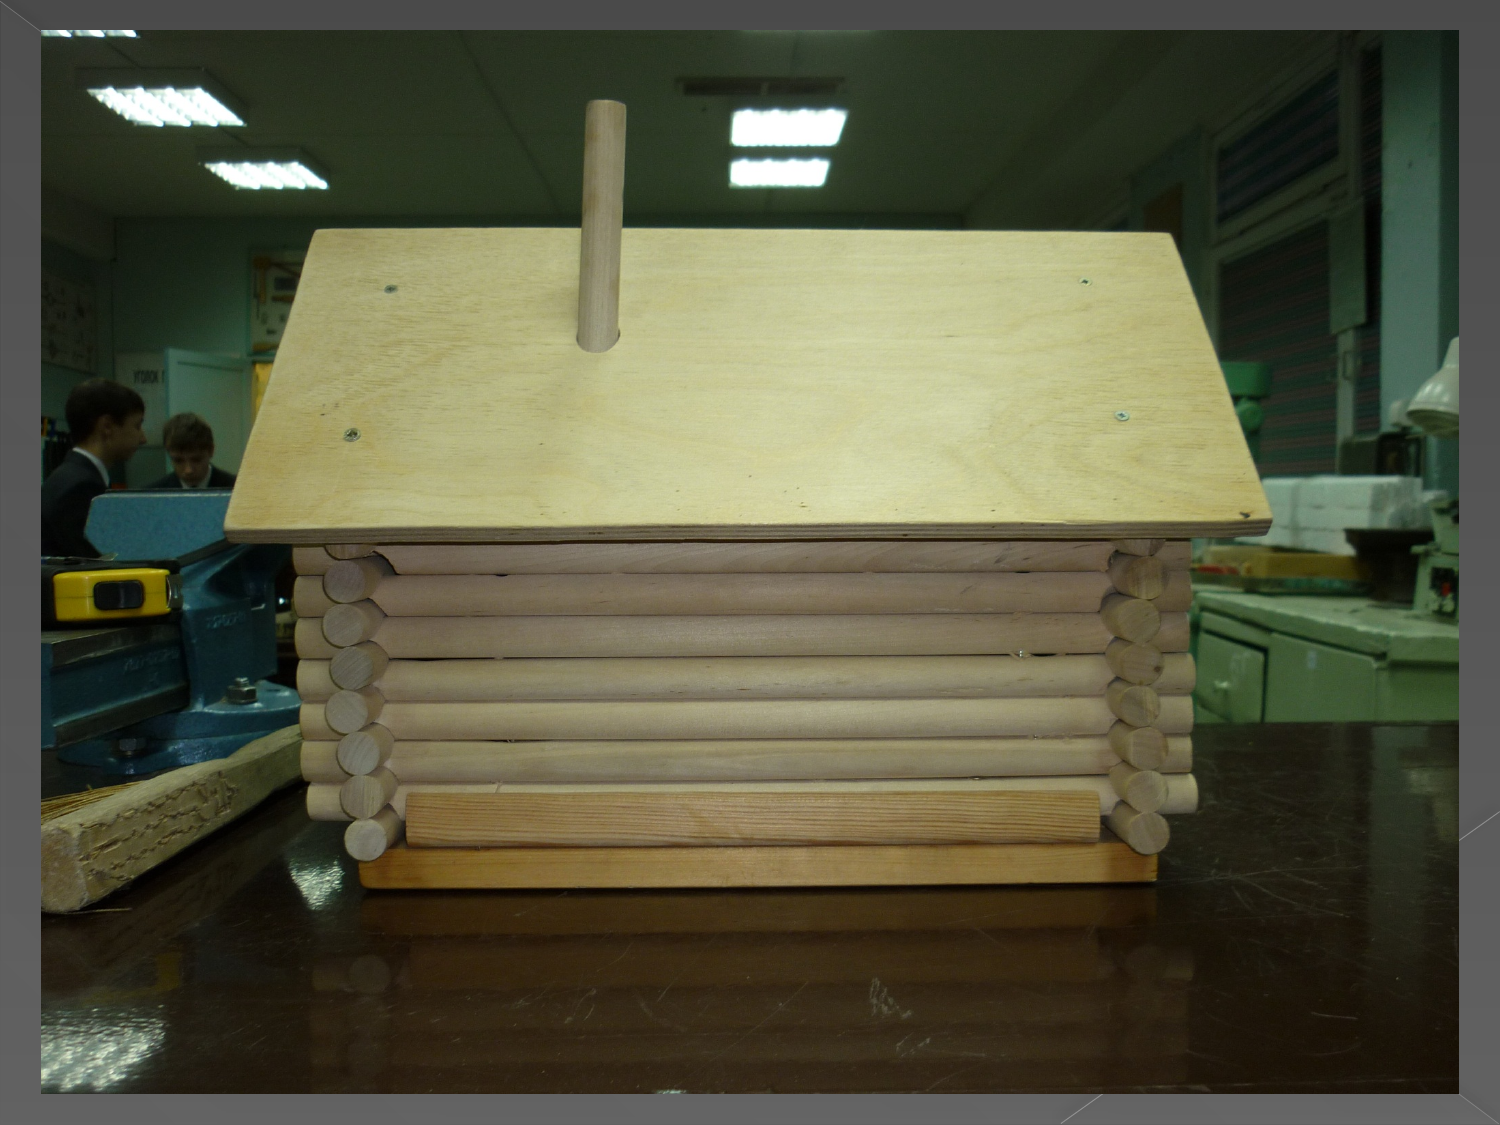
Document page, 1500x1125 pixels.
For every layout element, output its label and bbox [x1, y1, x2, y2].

list [41, 30, 1459, 1095]
